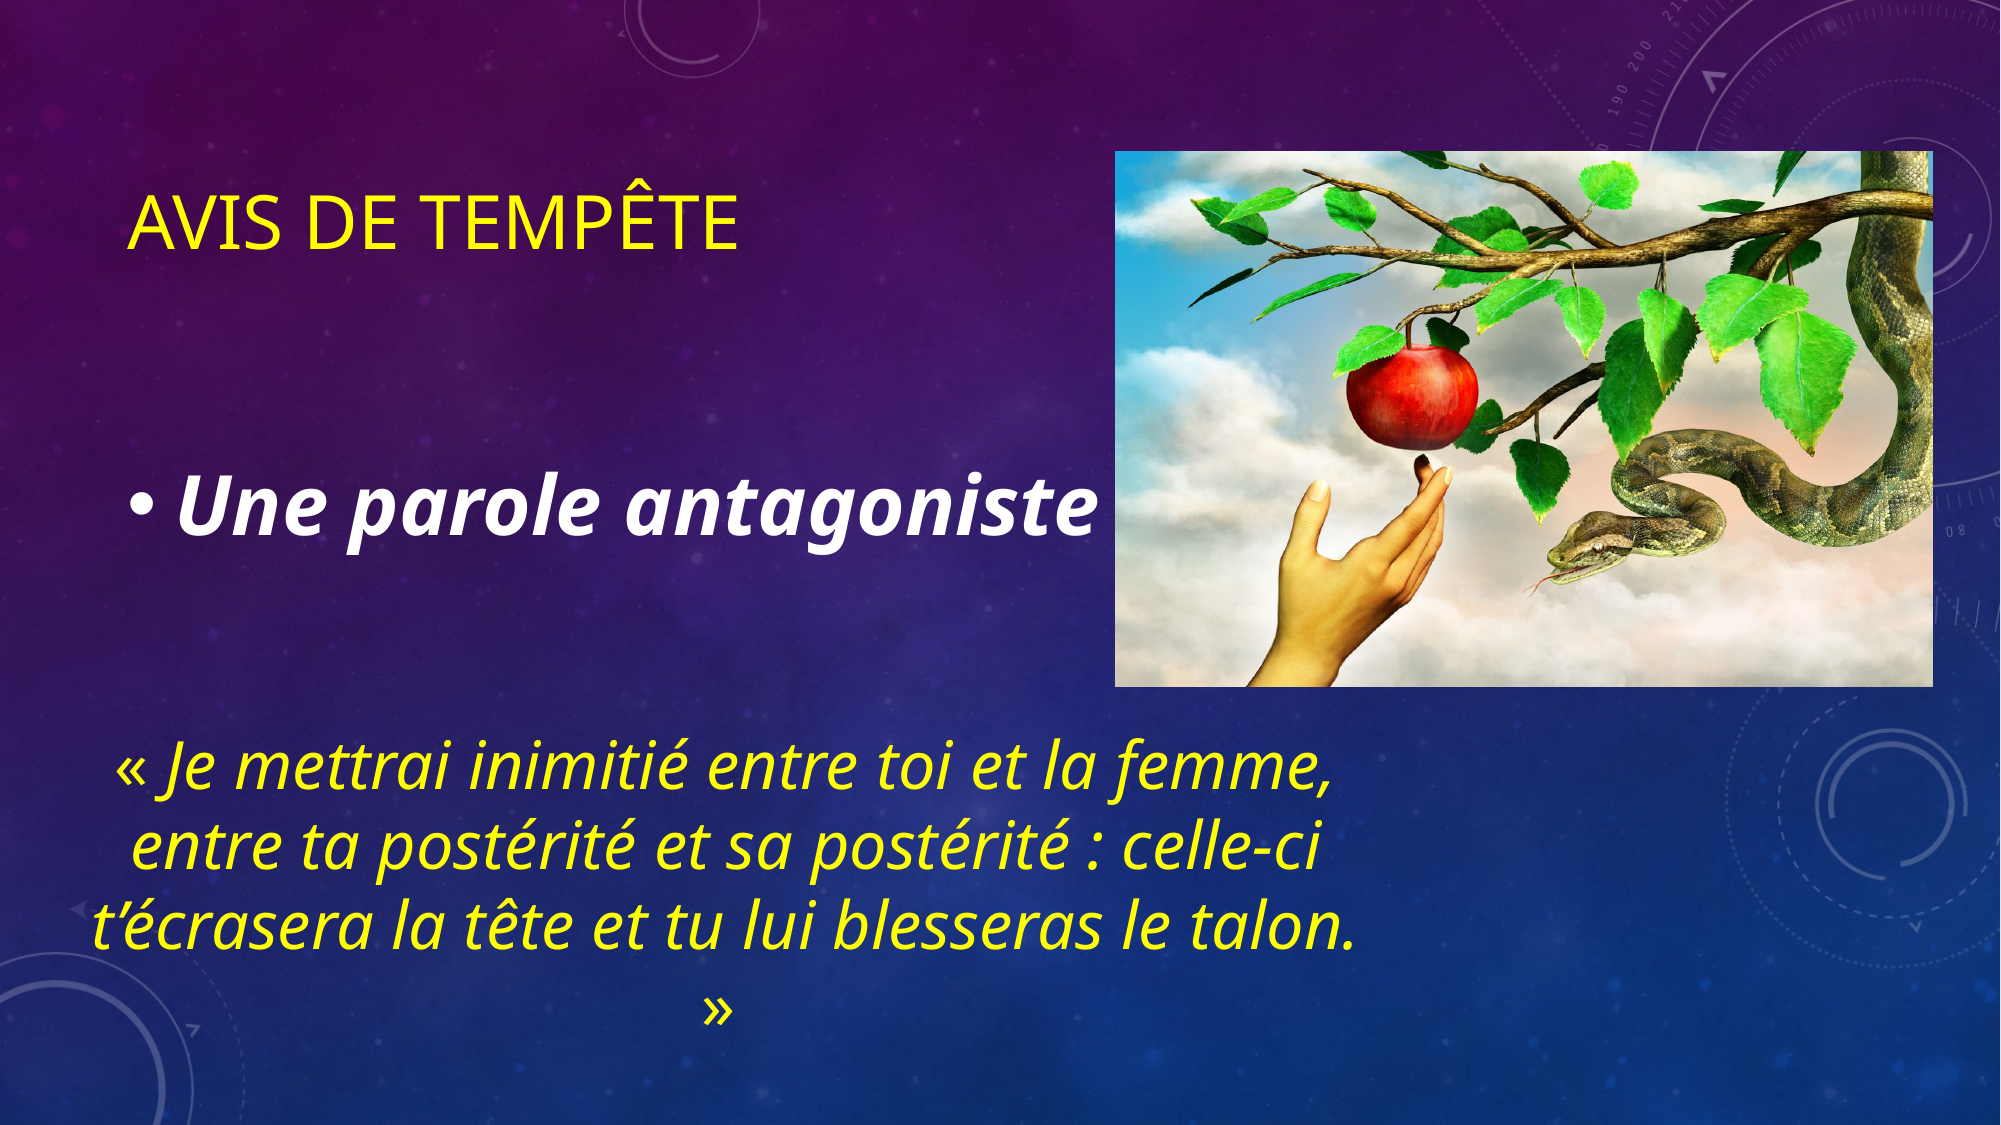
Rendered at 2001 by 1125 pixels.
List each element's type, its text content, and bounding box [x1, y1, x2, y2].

list Une parole antagoniste [112, 446, 1109, 624]
title Avis de tempête [112, 99, 1775, 339]
text_box « Je mettrai inimitié entre toi et la femme, entre ta postérité et sa postérité : celle-ci t’écrasera la tête et tu lui blesseras le talon. » [68, 715, 1386, 1051]
picture [0, 0, 2001, 1125]
